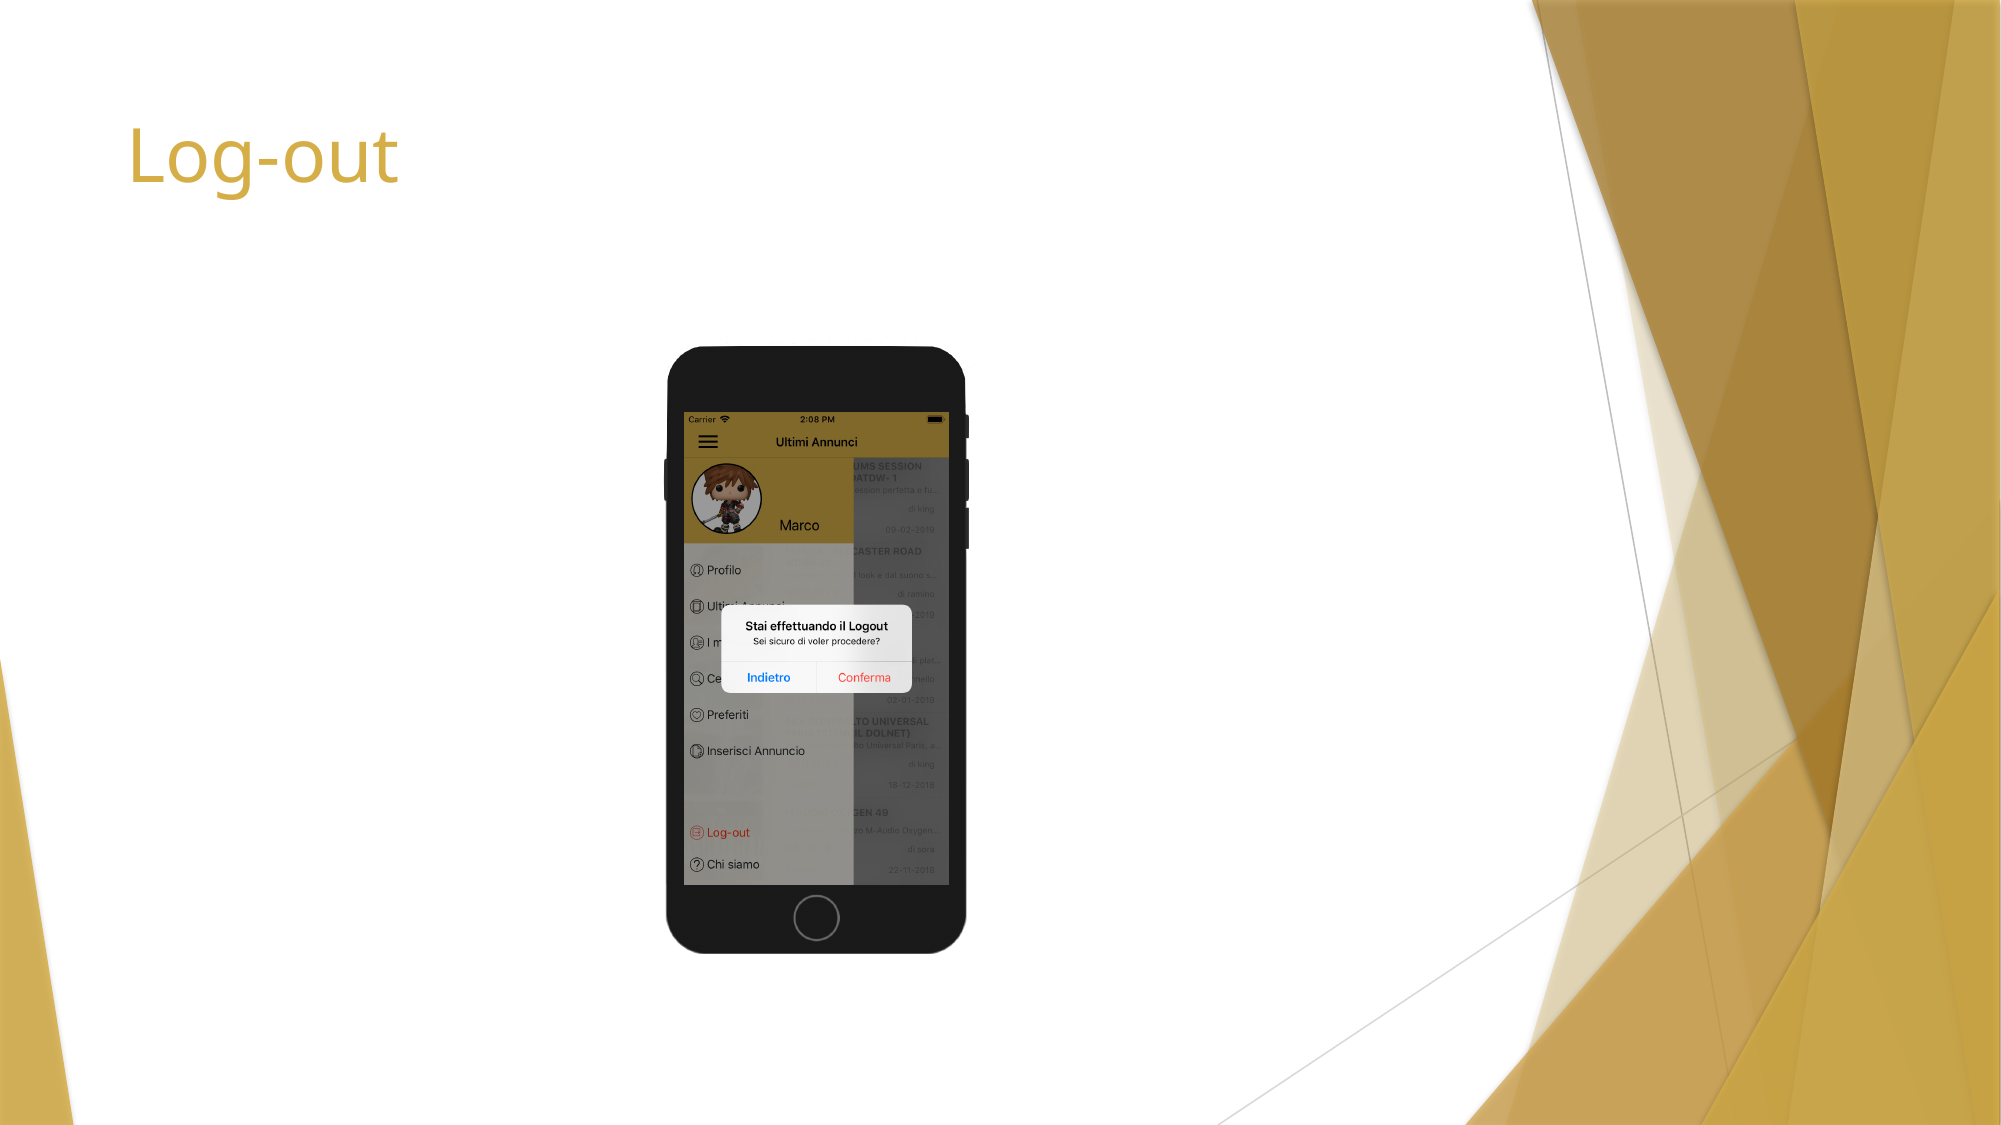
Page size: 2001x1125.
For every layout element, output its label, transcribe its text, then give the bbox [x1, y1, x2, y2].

picture [683, 411, 949, 886]
title Log-out [111, 99, 1522, 317]
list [609, 316, 1023, 954]
